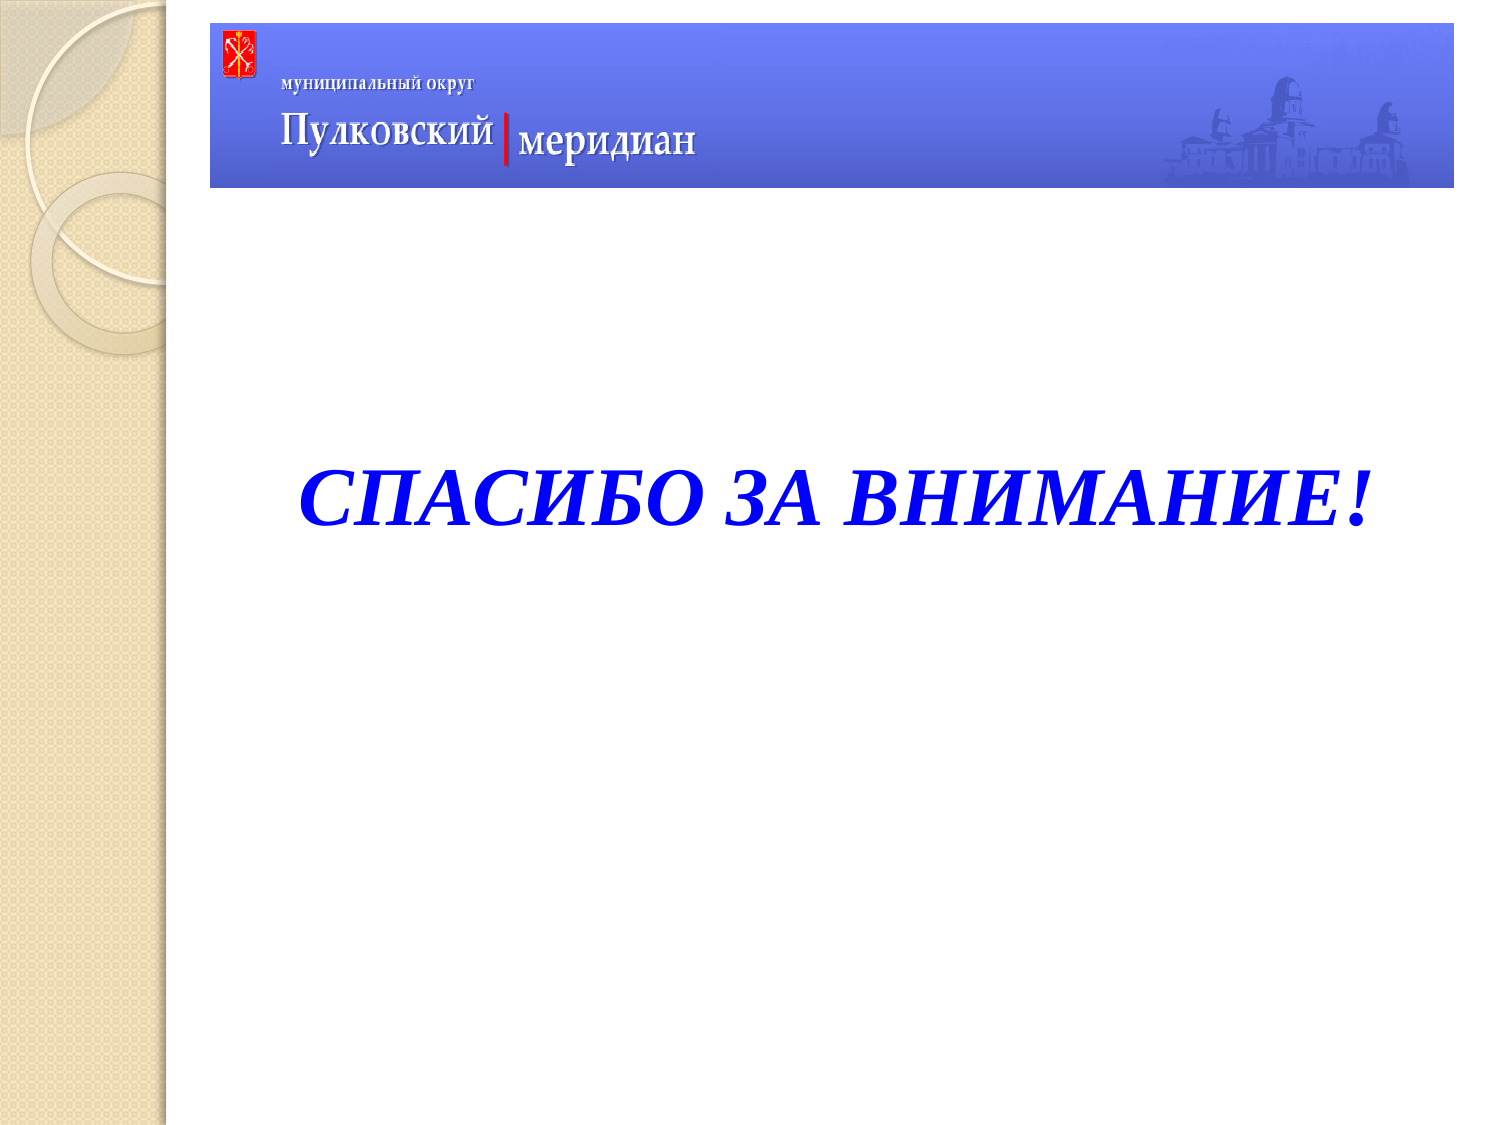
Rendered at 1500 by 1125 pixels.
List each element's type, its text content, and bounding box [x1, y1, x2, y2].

picture [210, 23, 1454, 188]
text_box СПАСИБО ЗА ВНИМАНИЕ! [196, 361, 1479, 624]
